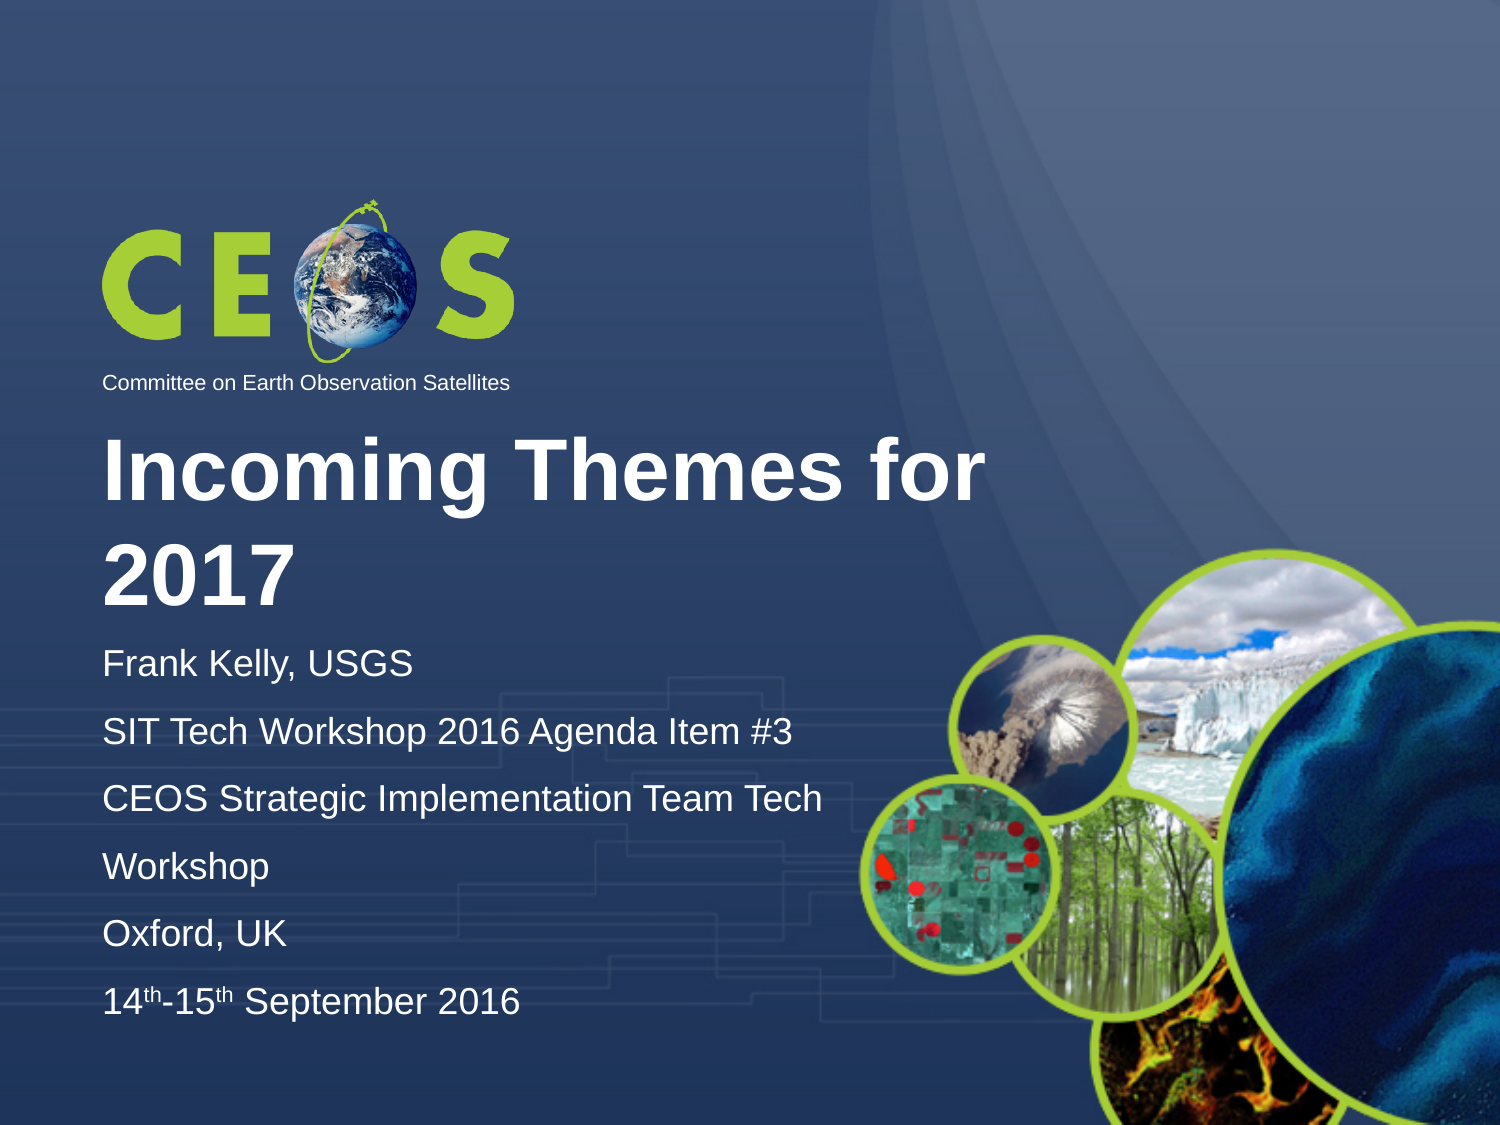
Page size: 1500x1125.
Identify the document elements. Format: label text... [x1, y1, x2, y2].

picture [1435, 1058, 1443, 1065]
title Incoming Themes for 2017 [102, 412, 1045, 576]
text_box Committee on Earth Observation Satellites [102, 368, 563, 403]
text_box Frank Kelly, USGS SIT Tech Workshop 2016 Agenda Item #3 CEOS Strategic Implementation Team Tech Workshop Oxford, UK 14th-15th September 2016 [102, 616, 892, 1034]
picture [0, 0, 1500, 1125]
